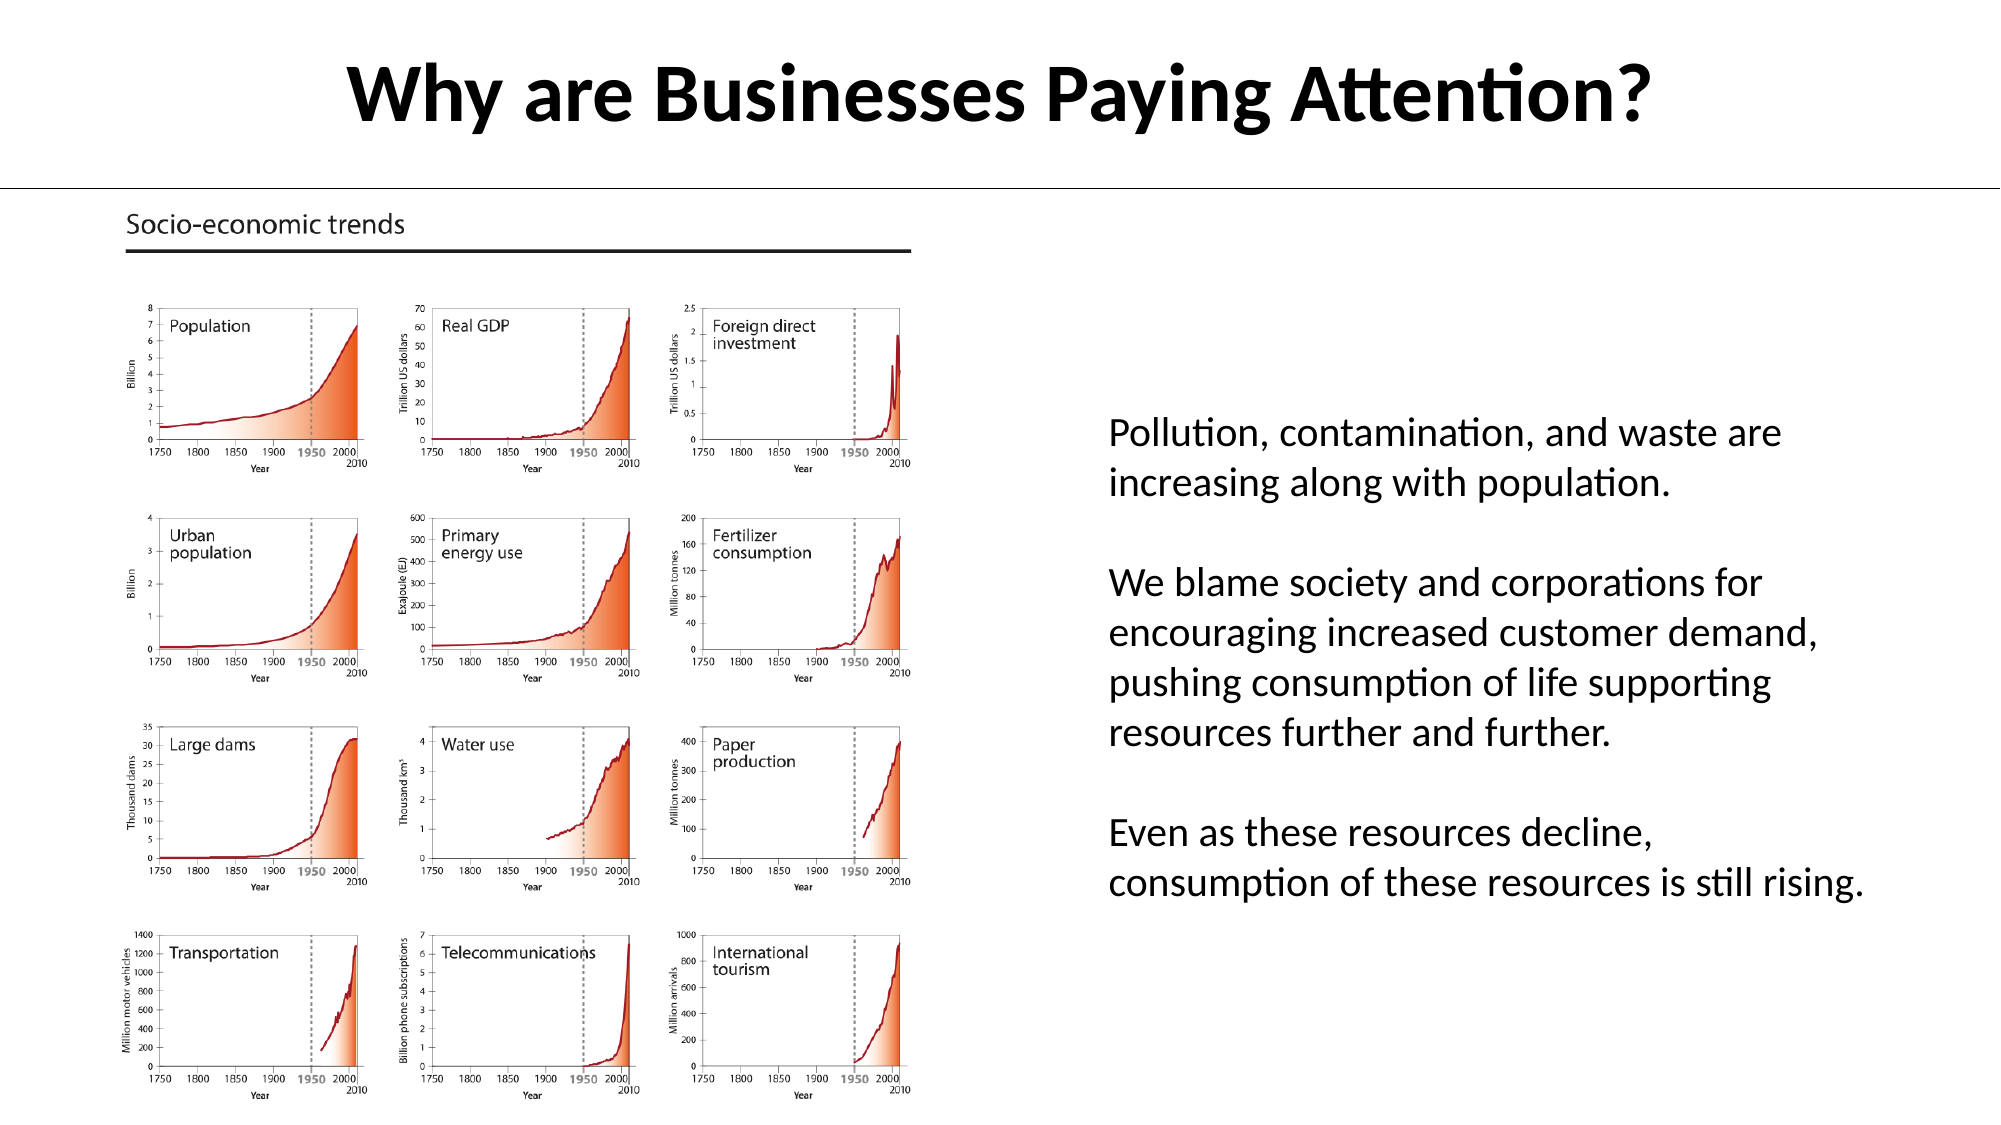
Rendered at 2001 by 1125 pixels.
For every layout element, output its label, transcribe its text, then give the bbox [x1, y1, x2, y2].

text_box Pollution, contamination, and waste are increasing along with population. We blame society and corporations for encouraging increased customer demand, pushing consumption of life supporting resources further and further. Even as these resources decline, consumption of these resources is still rising. [1093, 397, 1891, 913]
picture [113, 207, 921, 1108]
text_box Why are Businesses Paying Attention? [329, 30, 1671, 146]
